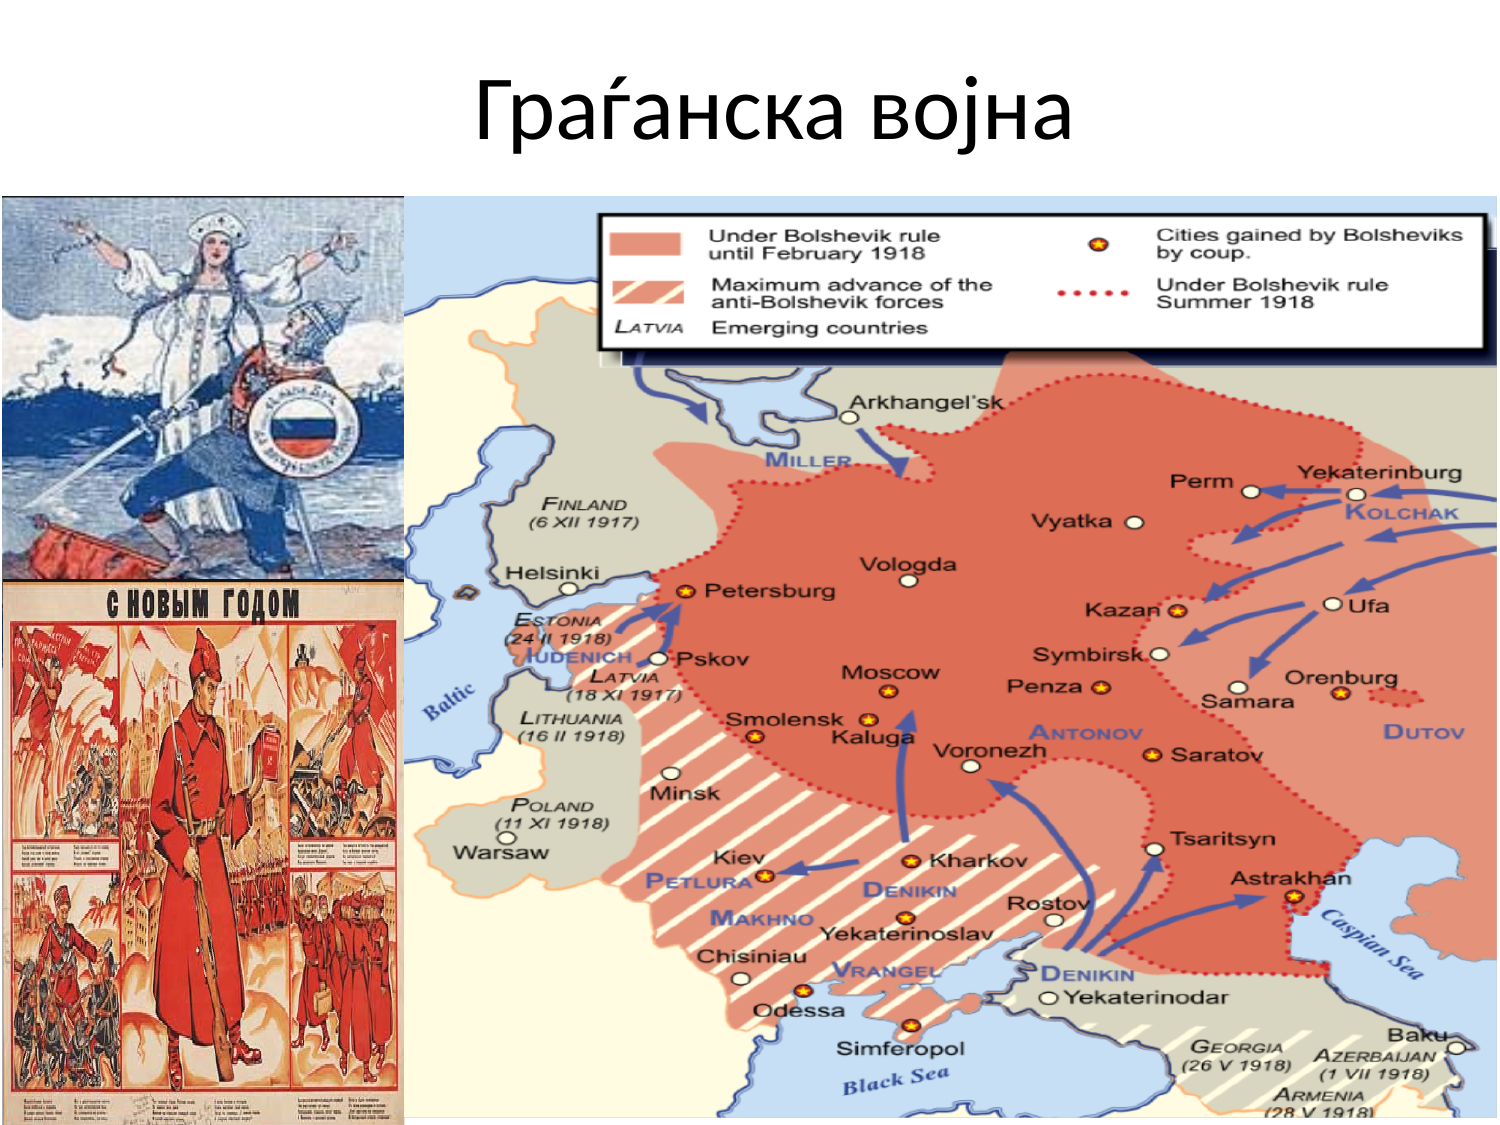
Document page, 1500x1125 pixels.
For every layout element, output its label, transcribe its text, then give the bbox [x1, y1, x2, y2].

picture [2, 195, 1498, 1125]
title Граѓанска војна [100, 8, 1451, 194]
